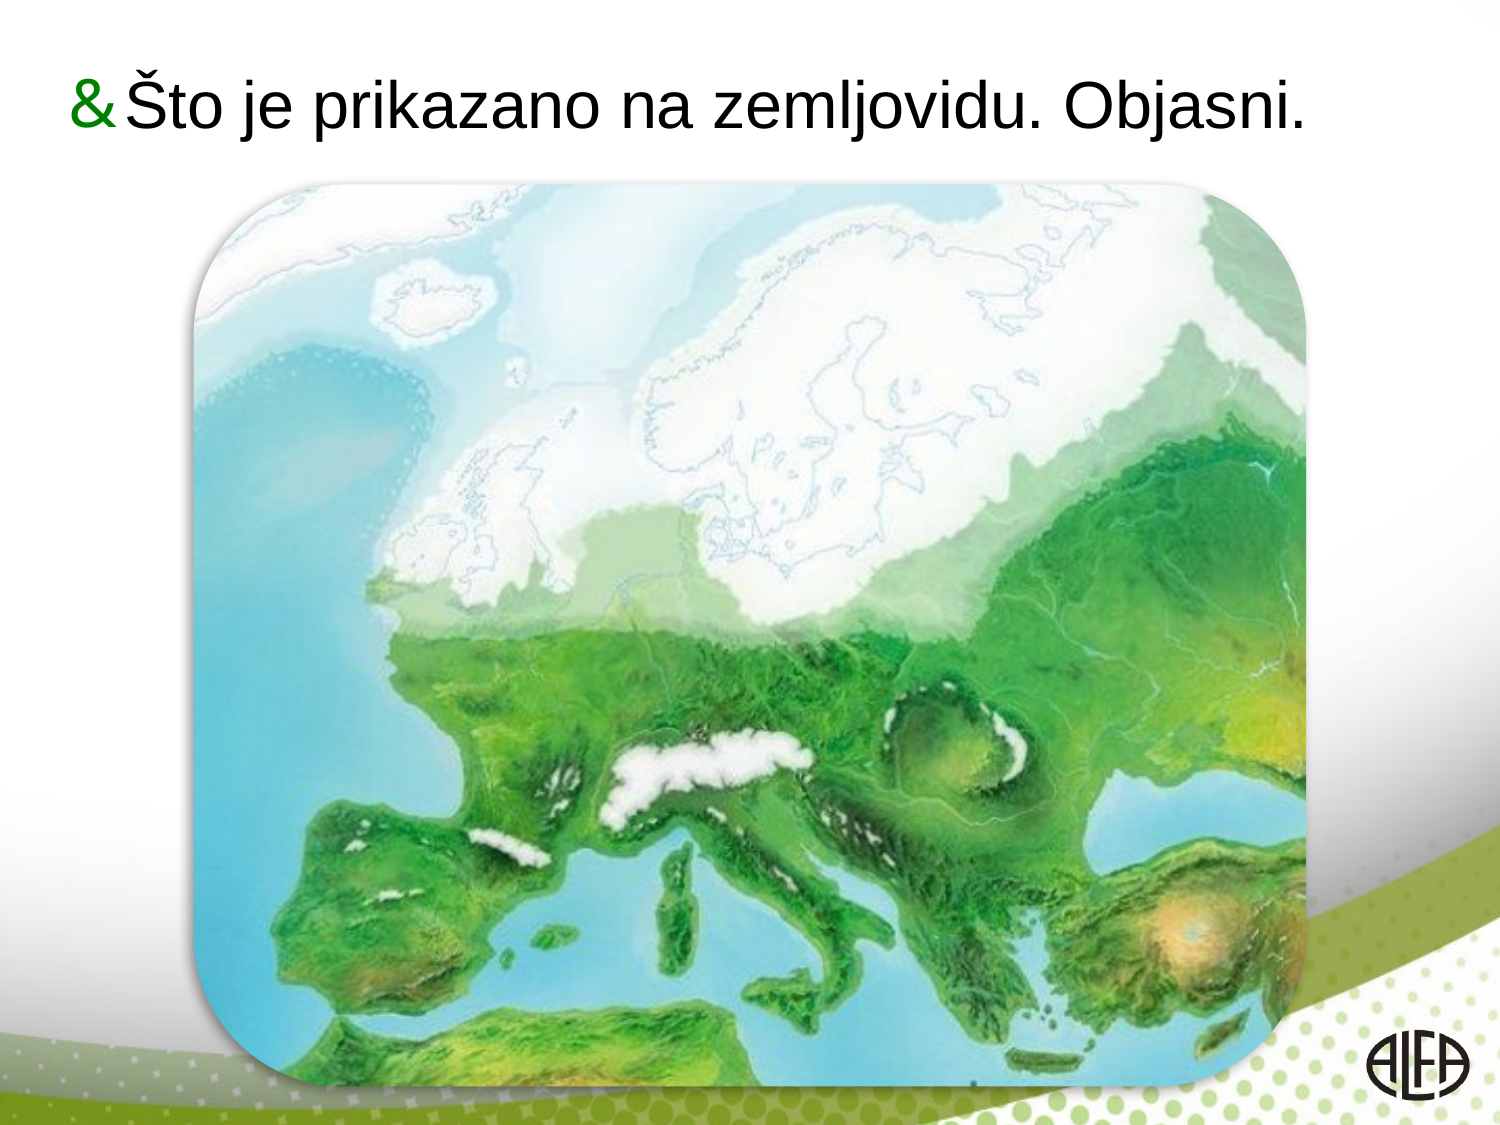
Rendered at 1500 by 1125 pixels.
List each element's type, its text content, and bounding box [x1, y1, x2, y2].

picture [0, 0, 1500, 1125]
list Što je prikazano na zemljovidu. Objasni. [53, 54, 1404, 190]
